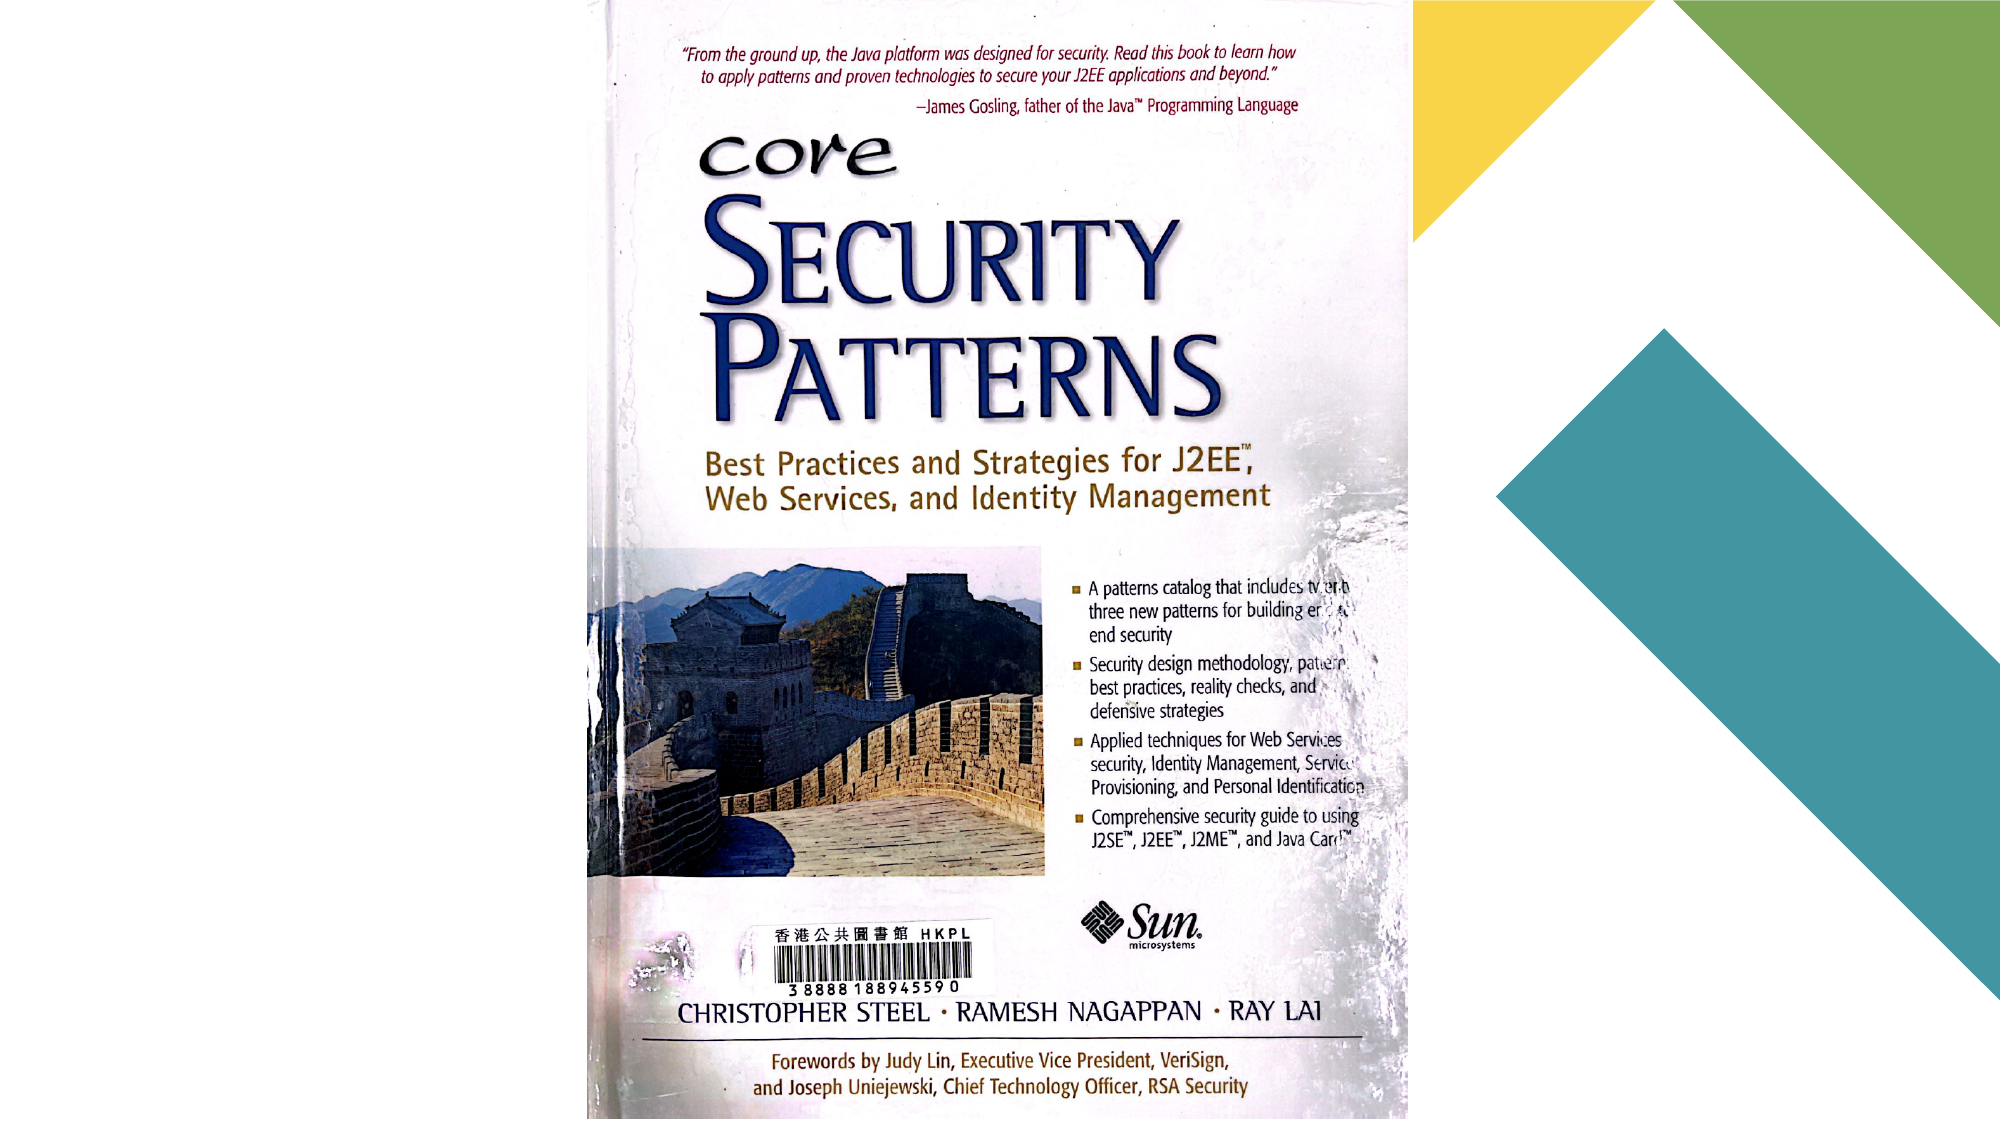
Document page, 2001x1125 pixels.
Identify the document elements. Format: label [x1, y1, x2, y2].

picture [587, 0, 1413, 1125]
